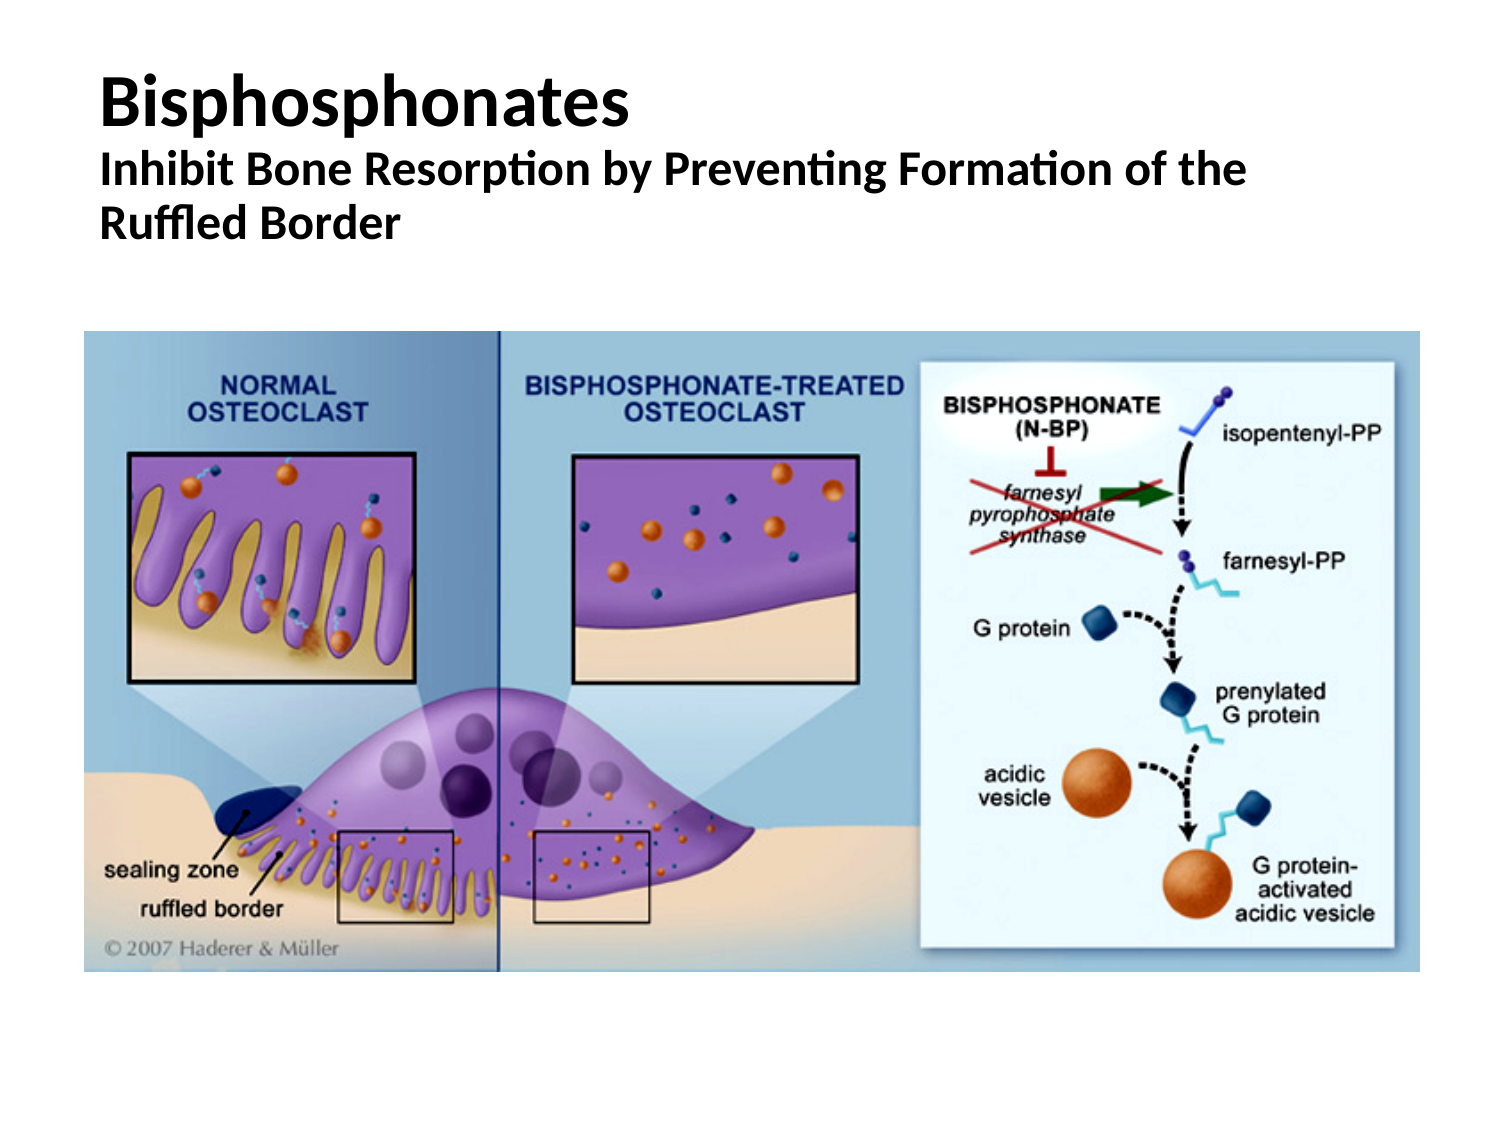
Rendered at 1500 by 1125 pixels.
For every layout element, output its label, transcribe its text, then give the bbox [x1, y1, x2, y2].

picture [84, 330, 1420, 973]
text_box Bisphosphonates Inhibit Bone Resorption by Preventing Formation of the Ruffled Border [84, 62, 1360, 250]
